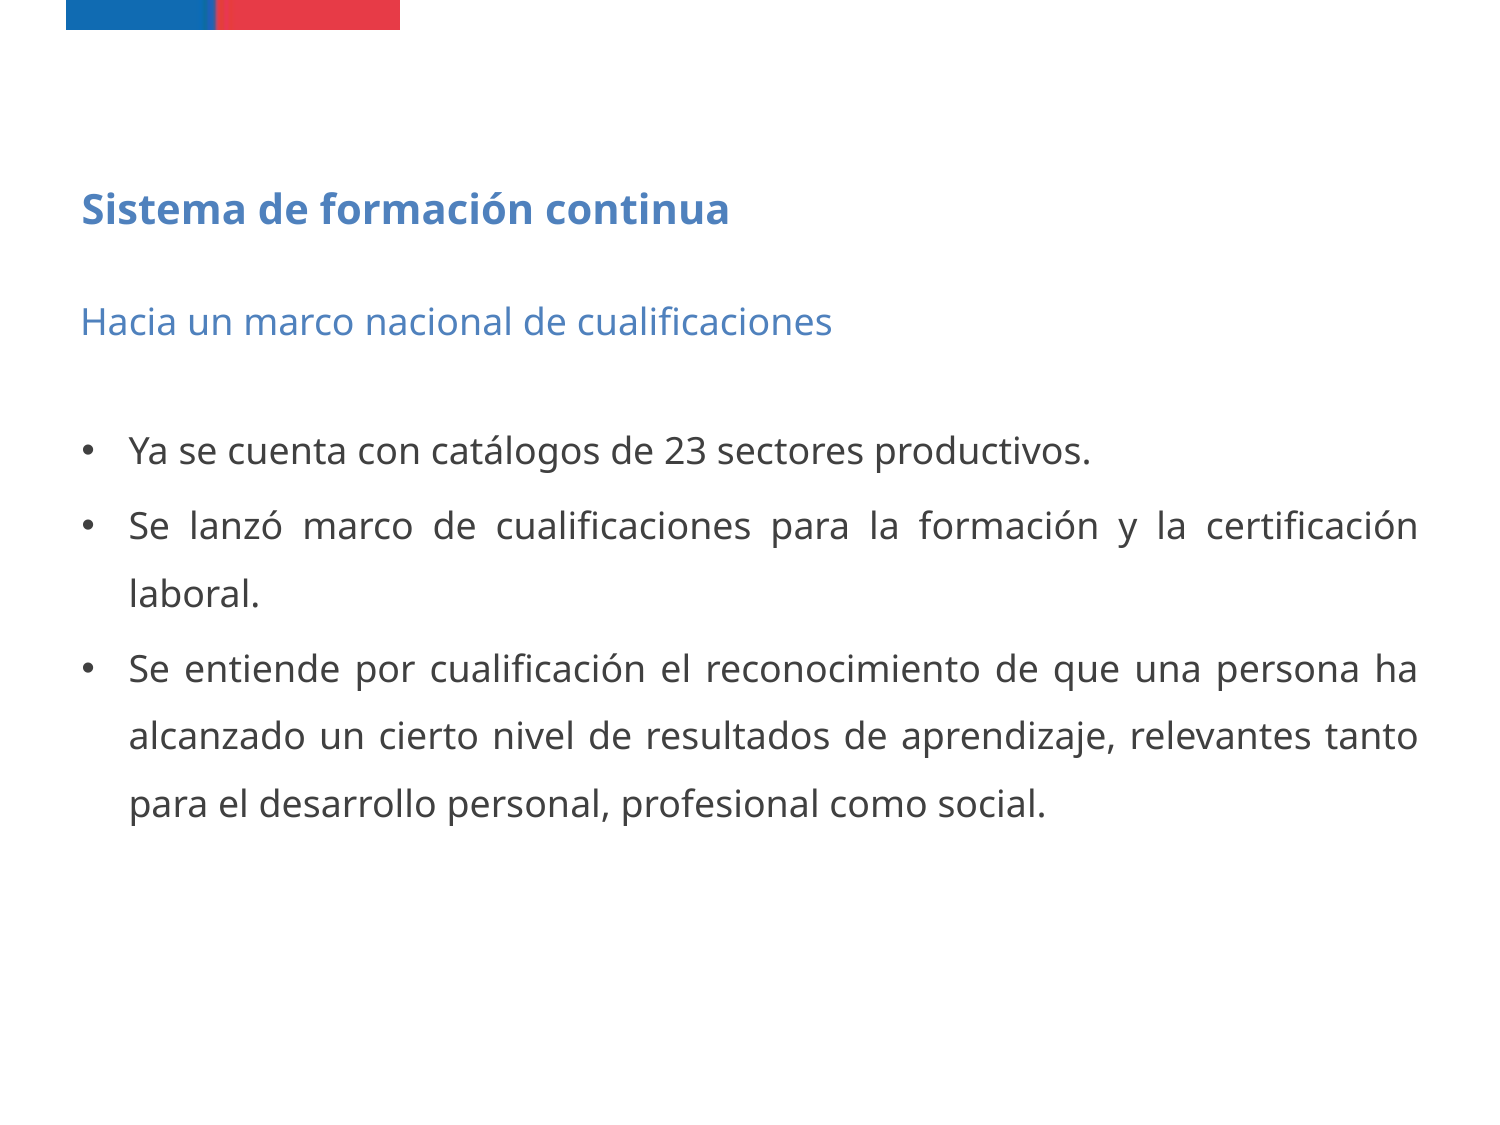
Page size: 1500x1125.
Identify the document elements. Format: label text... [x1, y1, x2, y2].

list Ya se cuenta con catálogos de 23 sectores productivos. Se lanzó marco de cualificaciones para la formación y la certificación laboral. Se entiende por cualificación el reconocimiento de que una persona ha alcanzado un cierto nivel de resultados de aprendizaje, relevantes tanto para el desarrollo personal, profesional como social. [66, 397, 1436, 1009]
picture [66, 0, 400, 30]
list Hacia un marco nacional de cualificaciones [64, 290, 1432, 354]
list Sistema de formación continua [66, 174, 1434, 268]
